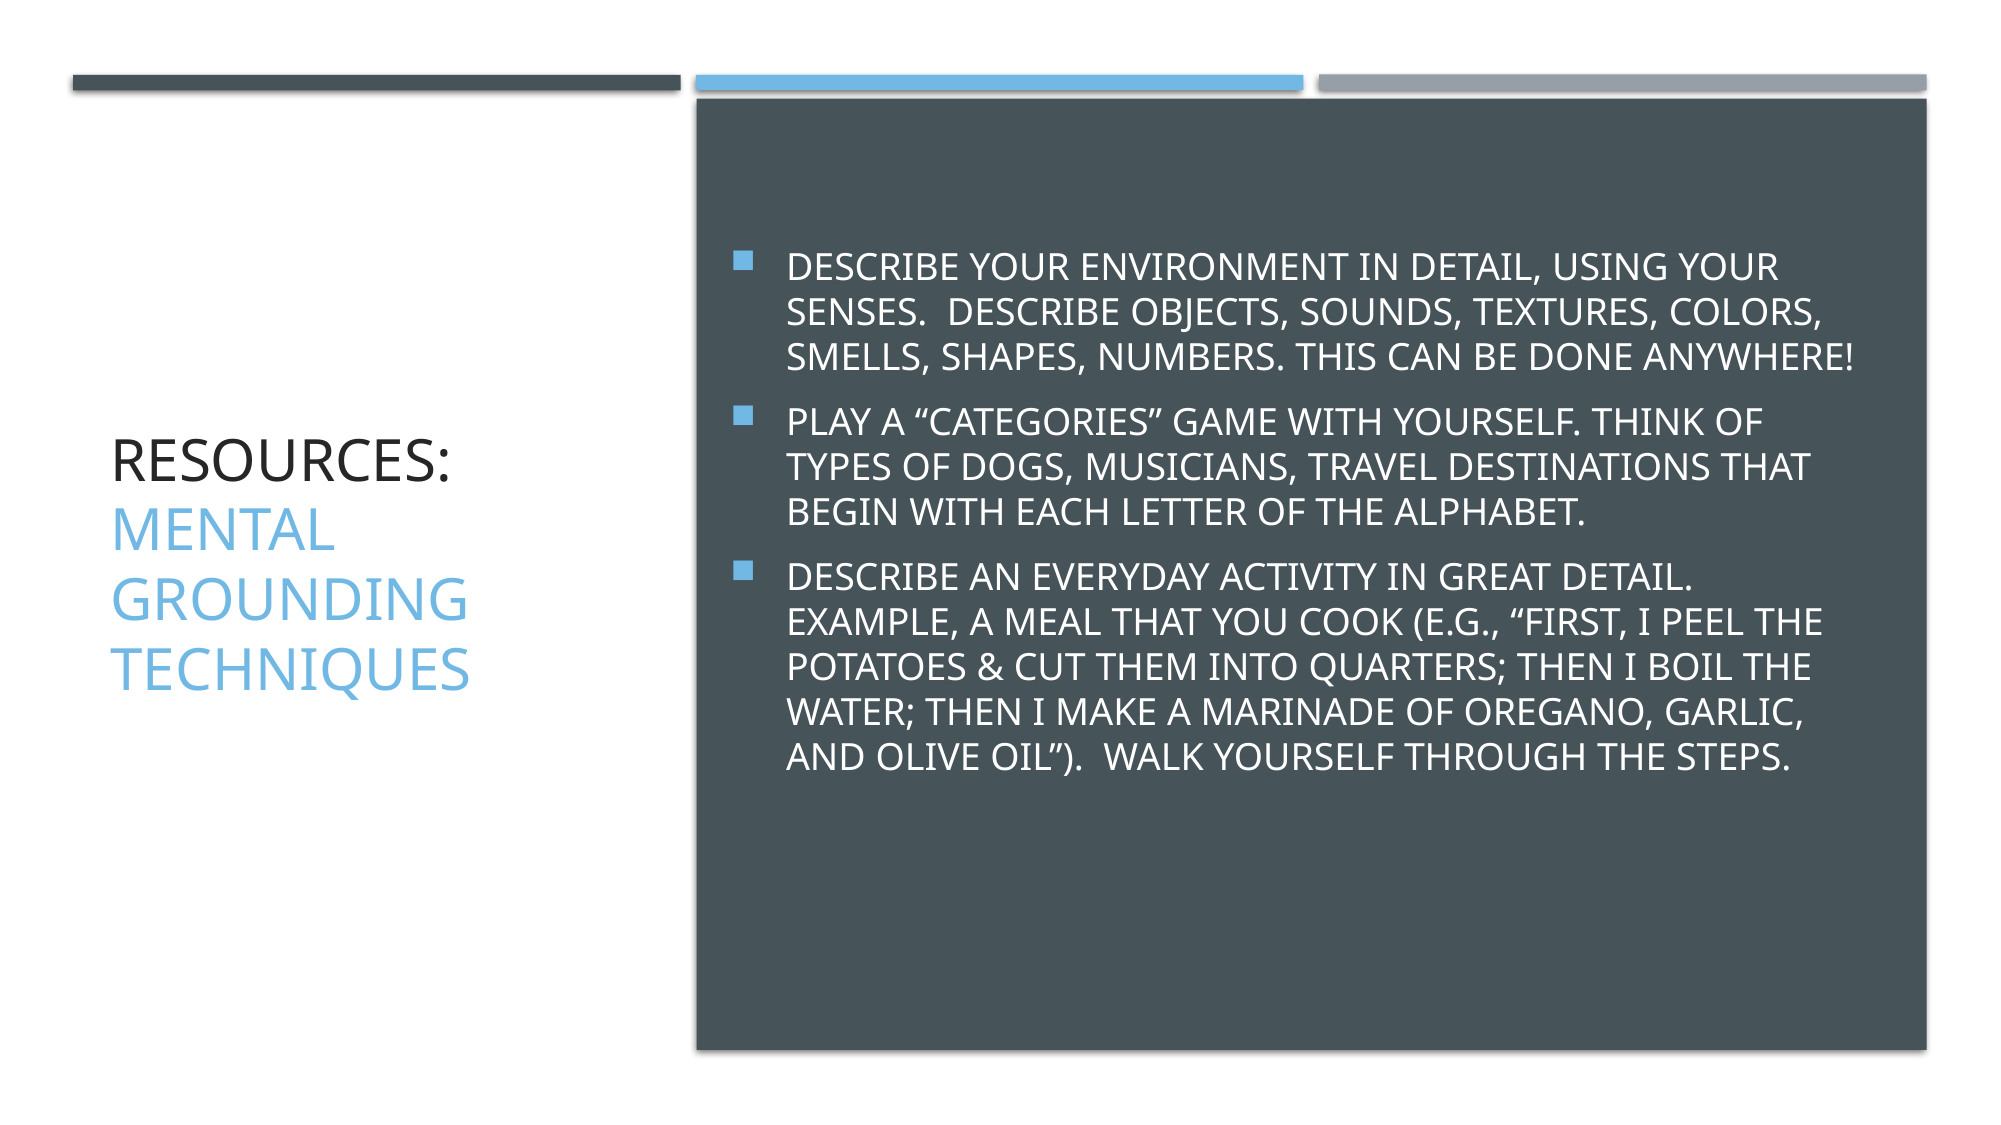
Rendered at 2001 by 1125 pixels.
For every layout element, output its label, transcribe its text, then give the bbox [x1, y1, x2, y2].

text_box [1056, 247, 1848, 888]
text_box [695, 74, 1304, 91]
text_box [72, 74, 682, 92]
text_box [696, 98, 1928, 1051]
text_box [1318, 73, 1928, 92]
text_box Describe your environment in detail, using your senses. Describe objects, sounds, textures, colors, smells, shapes, numbers. This can be done anywhere! Play a “categories” game with yourself. think of types of dogs, musicians, travel destinations that begin with each letter of the alphabet. Describe an everyday activity in great detail. example, a meal that you cook (e.g., “First, I peel the potatoes & cut them into quarters; then I boil the water; then I make a marinade of oregano, garlic, and olive oil”). Walk yourself through the steps. [714, 98, 1892, 923]
text_box [0, 0, 2000, 1125]
title Resources: Mental Grounding Techniques [95, 176, 624, 949]
